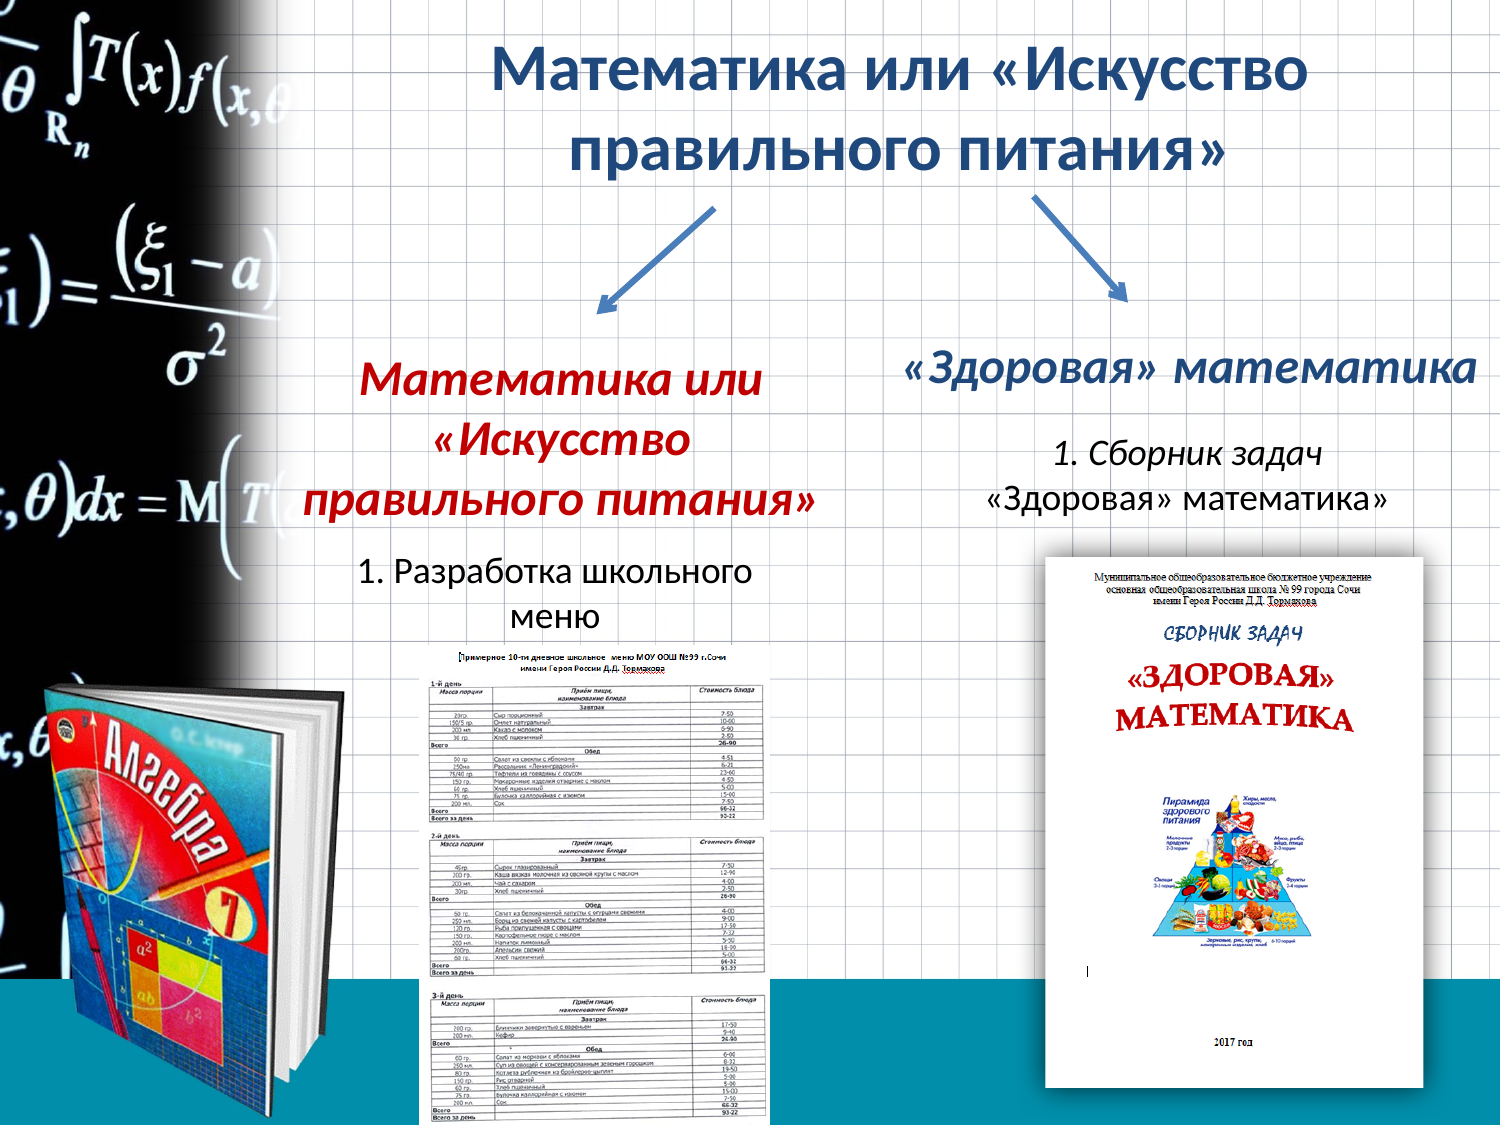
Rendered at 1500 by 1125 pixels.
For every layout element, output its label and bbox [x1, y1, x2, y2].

text_box [1033, 195, 1129, 303]
text_box [596, 207, 715, 315]
picture [0, 0, 1500, 1125]
